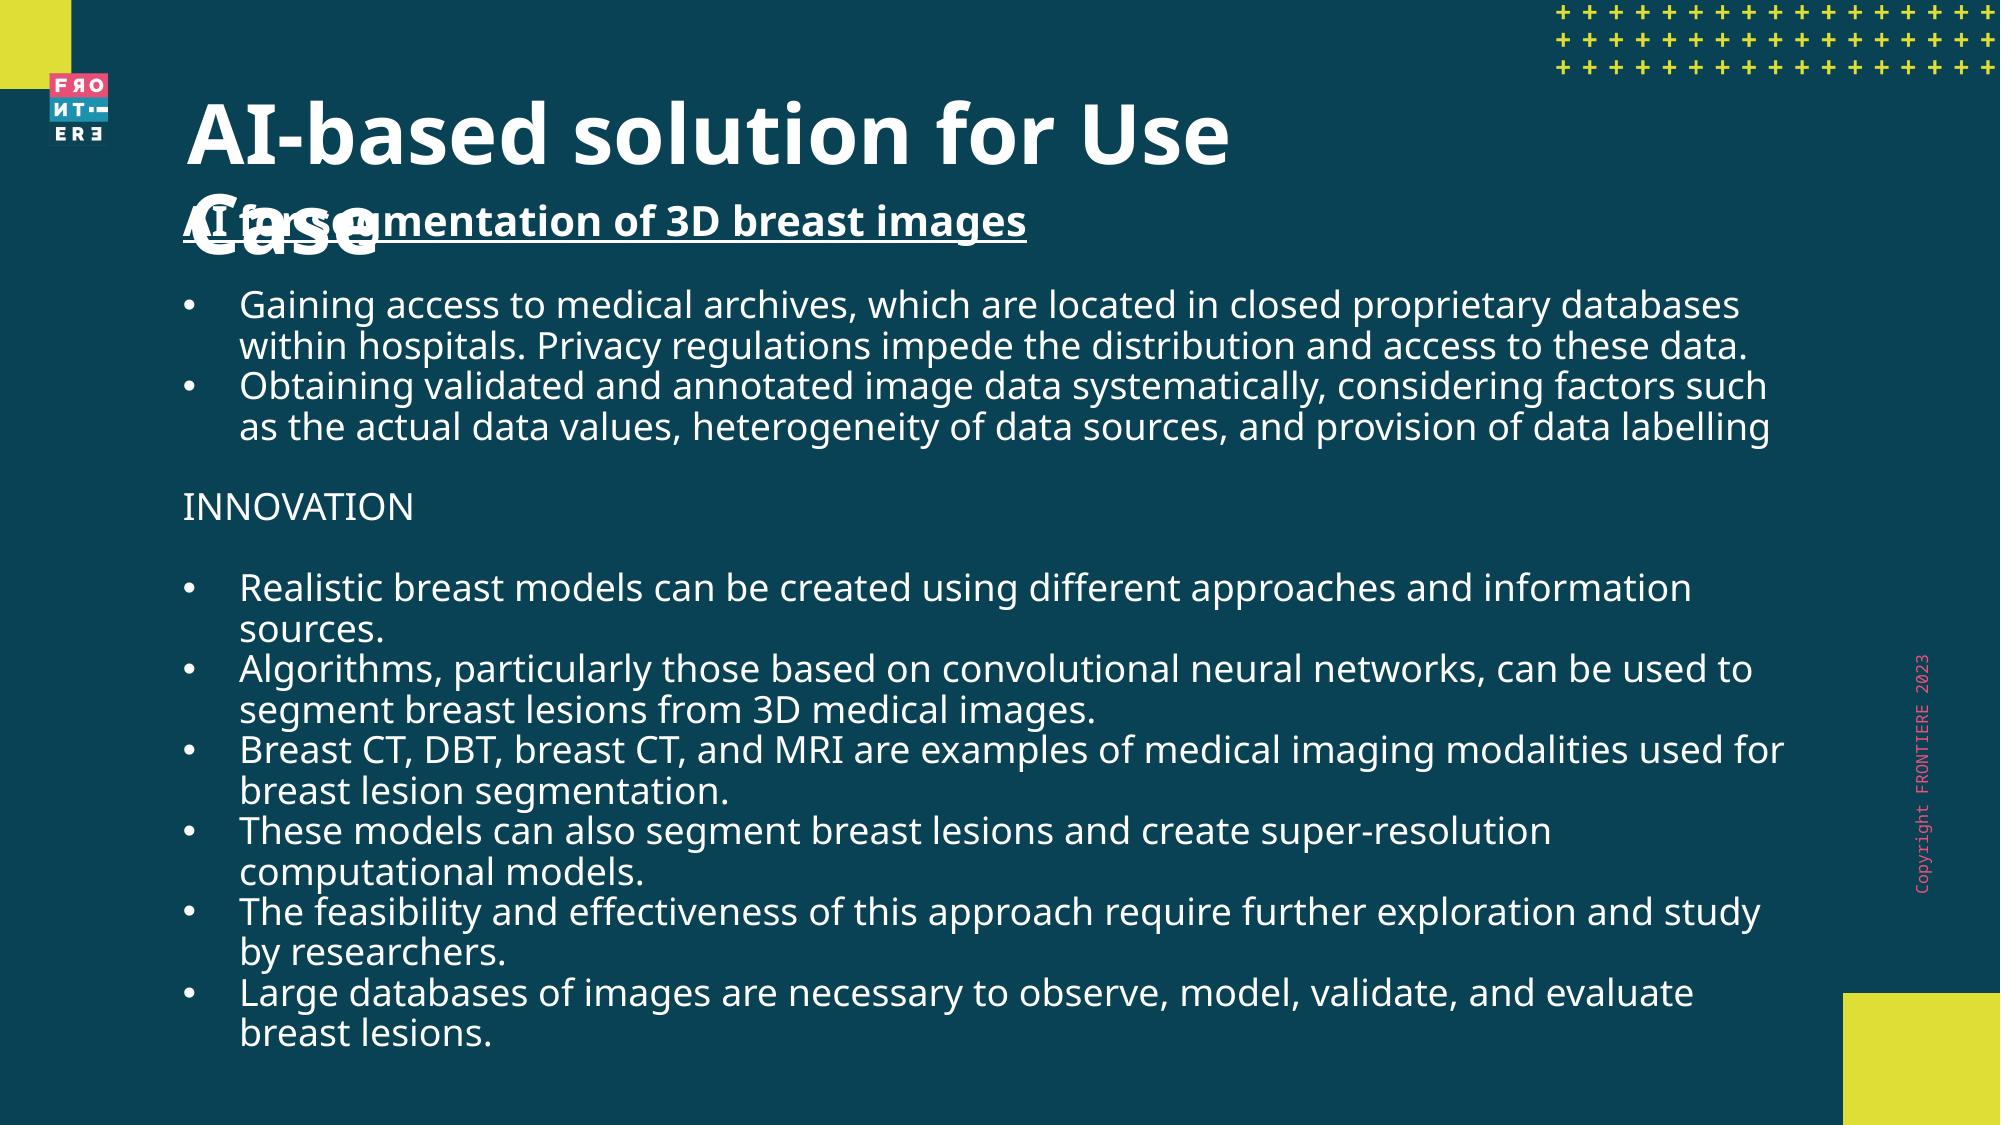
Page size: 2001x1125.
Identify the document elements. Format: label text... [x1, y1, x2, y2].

text_box AI-based solution for Use Case [172, 84, 1367, 185]
picture [49, 72, 108, 147]
text_box AI for segmentation of 3D breast images Gaining access to medical archives, which are located in closed proprietary databases within hospitals. Privacy regulations impede the distribution and access to these data. Obtaining validated and annotated image data systematically, considering factors such as the actual data values, heterogeneity of data sources, and provision of data labelling INNOVATION Realistic breast models can be created using different approaches and information sources. Algorithms, particularly those based on convolutional neural networks, can be used to segment breast lesions from 3D medical images. Breast CT, DBT, breast CT, and MRI are examples of medical imaging modalities used for breast lesion segmentation. These models can also segment breast lesions and create super-resolution computational models. The feasibility and effectiveness of this approach require further exploration and study by researchers. Large databases of images are necessary to observe, model, validate, and evaluate breast lesions. [172, 198, 1820, 1099]
picture [1552, 0, 2000, 86]
